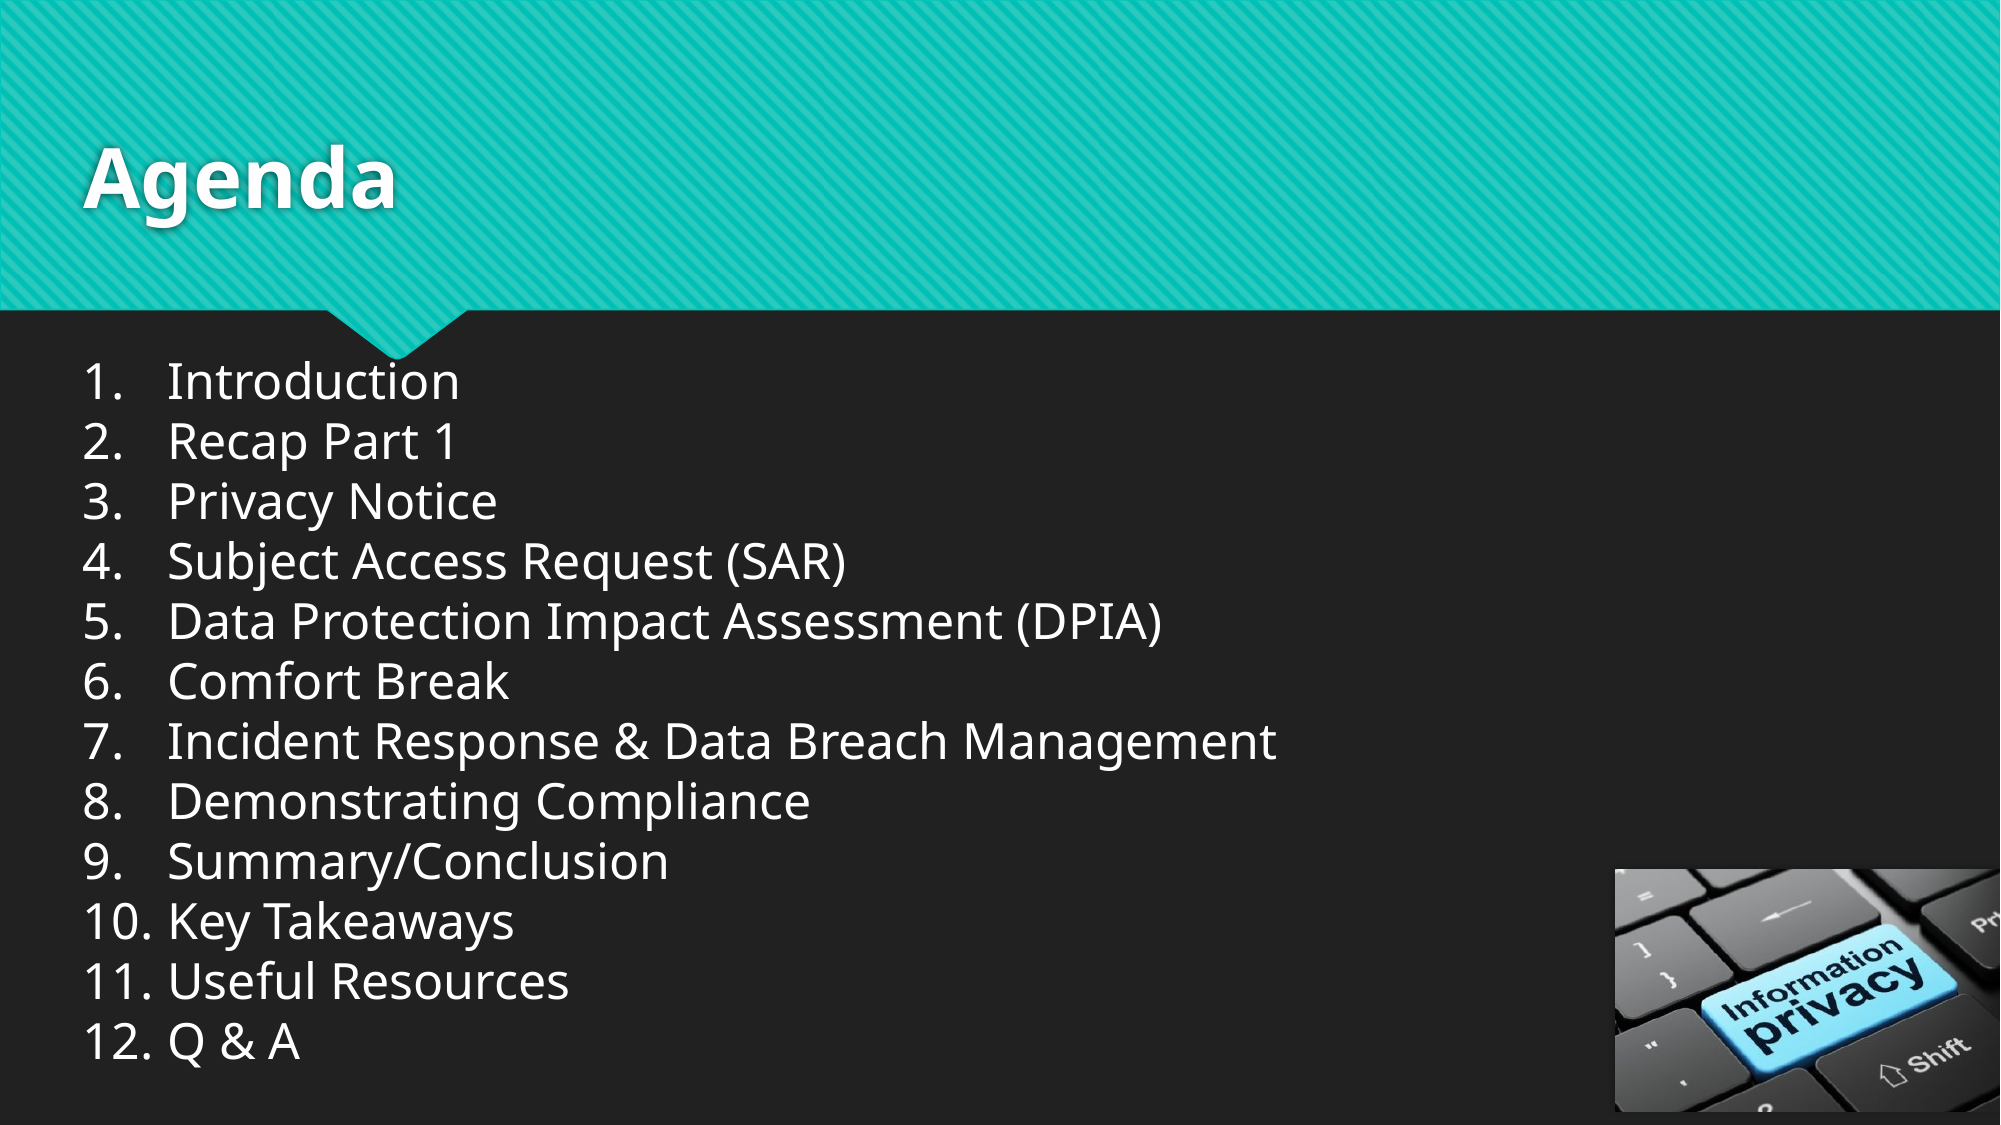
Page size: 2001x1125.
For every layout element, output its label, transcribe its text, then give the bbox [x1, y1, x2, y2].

text_box Introduction Recap Part 1 Privacy Notice Subject Access Request (SAR) Data Protection Impact Assessment (DPIA) Comfort Break Incident Response & Data Breach Management Demonstrating Compliance Summary/Conclusion Key Takeaways Useful Resources Q & A [68, 342, 1616, 1125]
title Agenda [68, 73, 1803, 233]
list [1615, 869, 2000, 1112]
